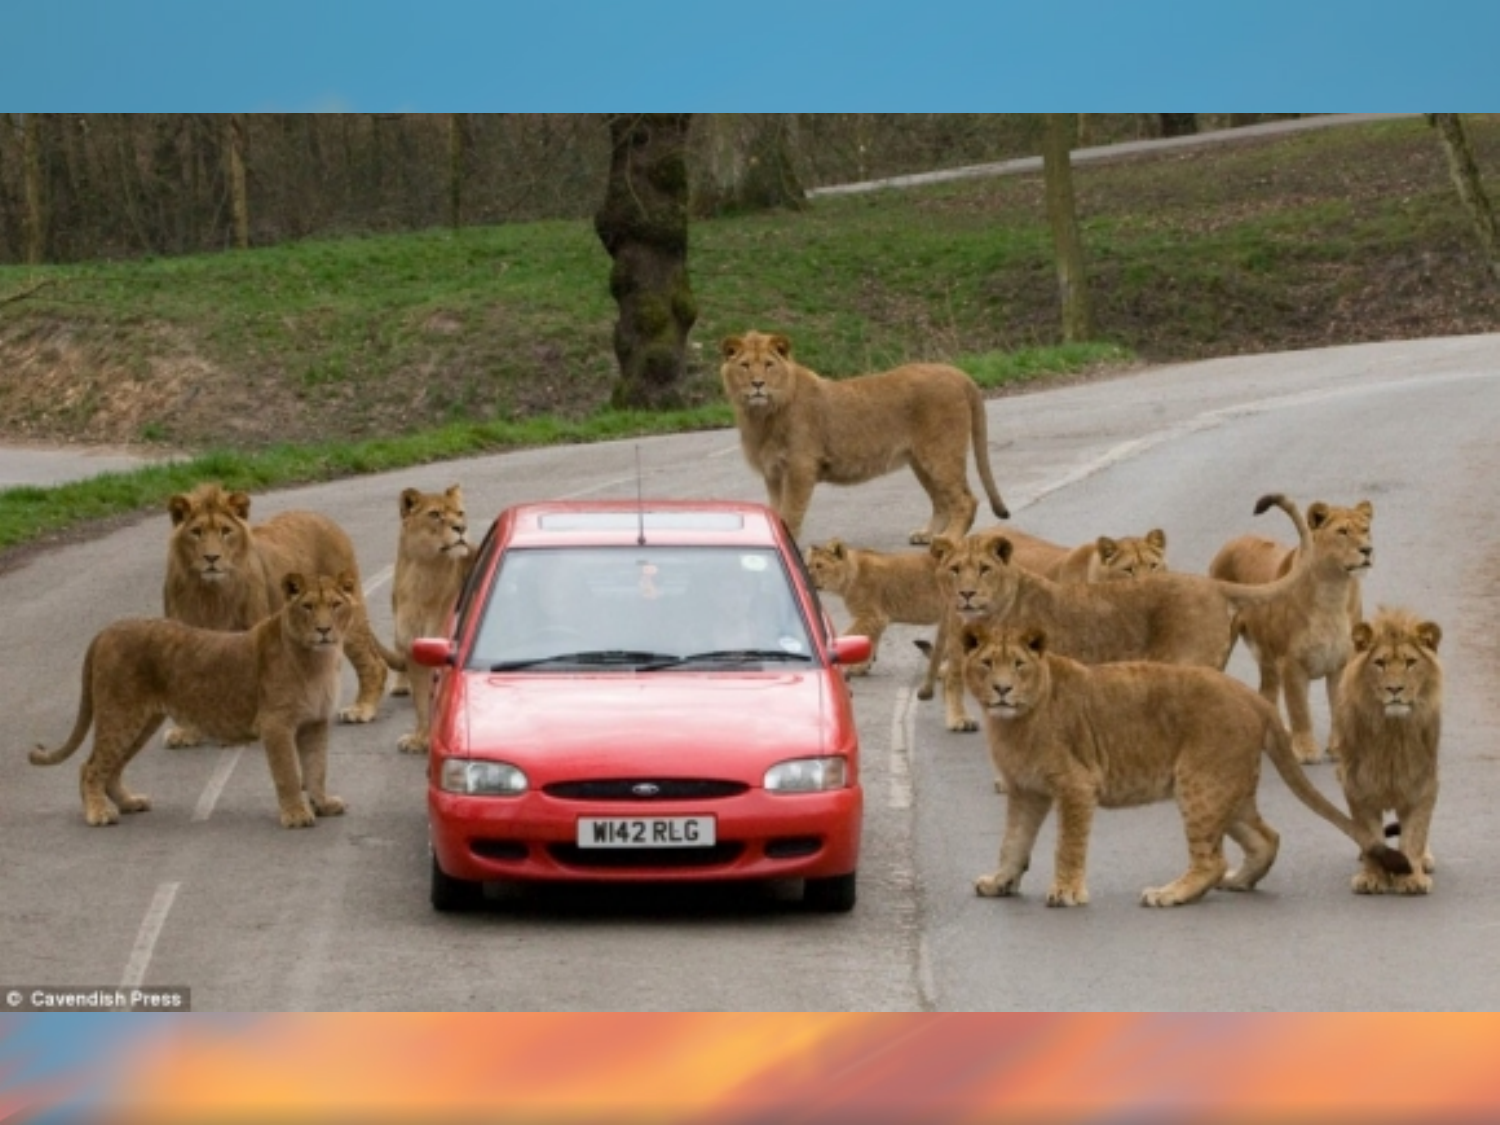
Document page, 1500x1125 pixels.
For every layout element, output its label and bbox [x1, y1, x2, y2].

picture [0, 113, 1500, 1012]
